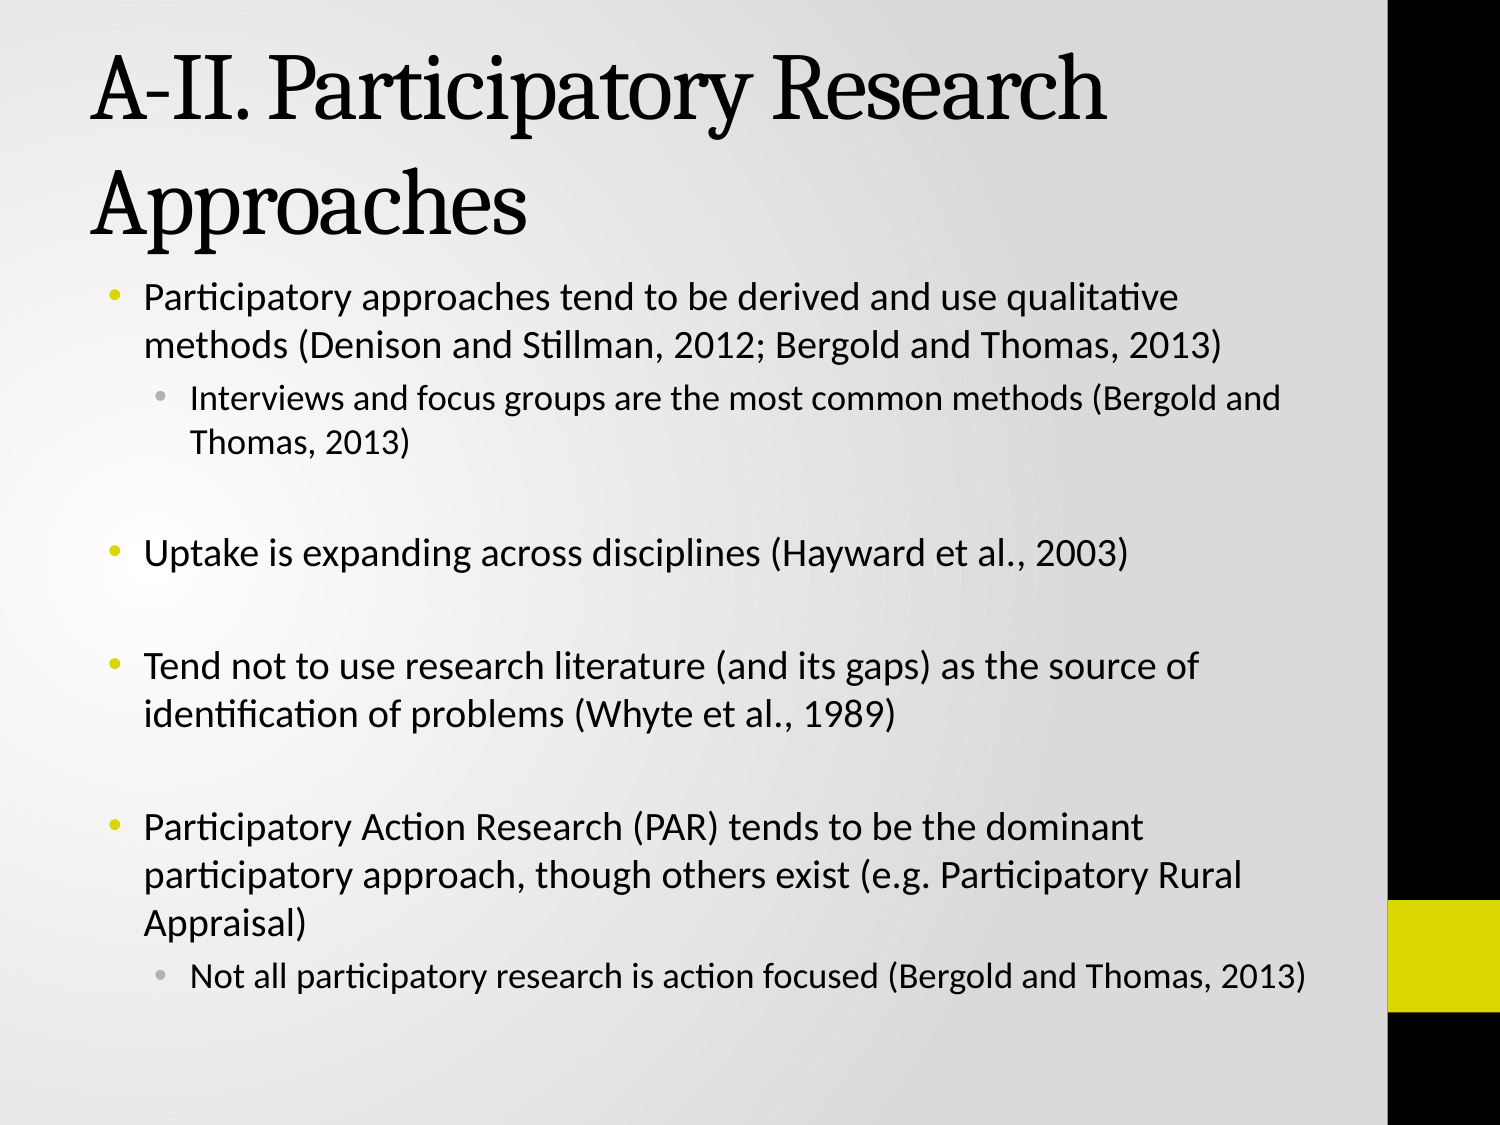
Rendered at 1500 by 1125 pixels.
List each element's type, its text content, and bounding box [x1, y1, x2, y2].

list Participatory approaches tend to be derived and use qualitative methods (Denison and Stillman, 2012; Bergold and Thomas, 2013) Interviews and focus groups are the most common methods (Bergold and Thomas, 2013) Uptake is expanding across disciplines (Hayward et al., 2003) Tend not to use research literature (and its gaps) as the source of identification of problems (Whyte et al., 1989) Participatory Action Research (PAR) tends to be the dominant participatory approach, though others exist (e.g. Participatory Rural Appraisal) Not all participatory research is action focused (Bergold and Thomas, 2013) [75, 262, 1325, 1050]
title A-II. Participatory Research Approaches [75, 45, 1325, 233]
